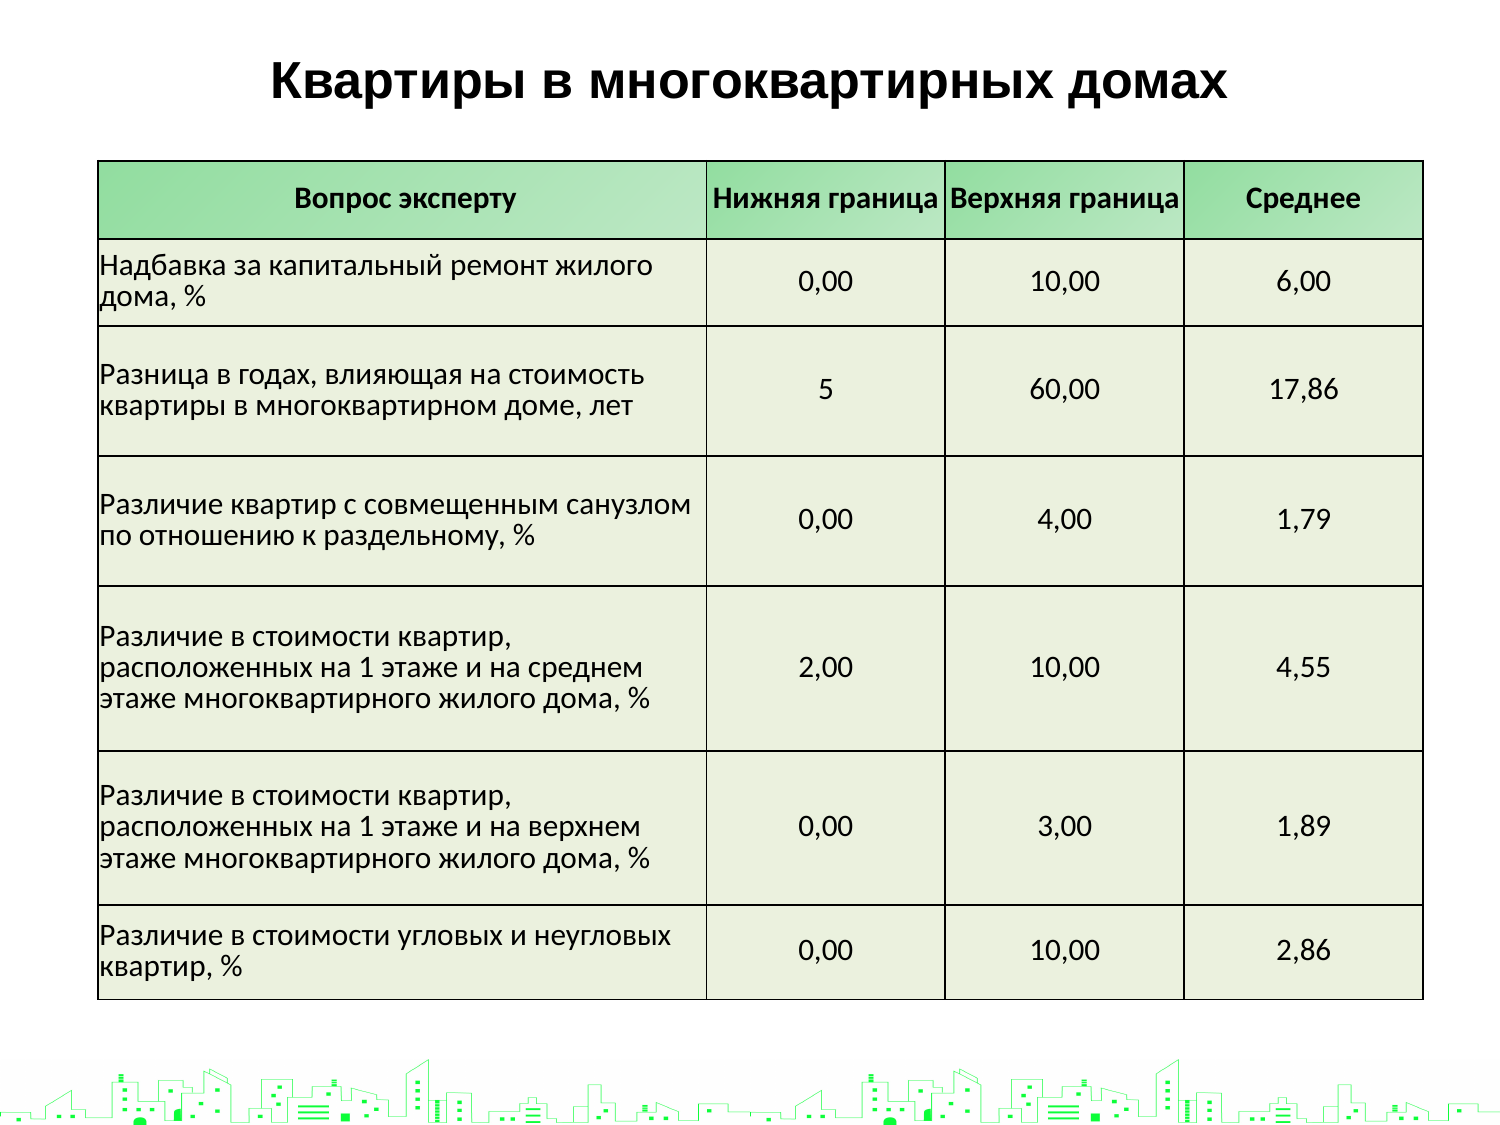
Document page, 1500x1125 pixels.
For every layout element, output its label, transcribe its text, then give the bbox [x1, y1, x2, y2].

table_header Среднее [1185, 162, 1422, 238]
table_cell Различие в стоимости квартир, расположенных на 1 этаже и на среднем этаже многоквартирного жилого дома, % [99, 587, 706, 750]
table_cell Надбавка за капитальный ремонт жилого дома, % [99, 240, 706, 325]
table_cell Различие квартир с совмещенным санузлом по отношению к раздельному, % [99, 457, 706, 585]
table_cell 5 [707, 327, 944, 455]
table_cell Различие в стоимости угловых и неугловых квартир, % [99, 906, 706, 999]
table_header Верхняя граница [946, 162, 1183, 238]
table_cell 17,86 [1185, 327, 1422, 455]
table_header Вопрос эксперту [99, 162, 706, 238]
text_box Квартиры в многоквартирных домах [256, 39, 1244, 117]
table_cell 1,89 [1185, 752, 1422, 904]
table_cell 2,86 [1185, 906, 1422, 999]
table_cell 1,79 [1185, 457, 1422, 585]
table_cell 0,00 [707, 457, 944, 585]
table_cell 4,55 [1185, 587, 1422, 750]
table_cell 4,00 [946, 457, 1183, 585]
table_cell Различие в стоимости квартир, расположенных на 1 этаже и на верхнем этаже многоквартирного жилого дома, % [99, 752, 706, 904]
table_cell 0,00 [707, 906, 944, 999]
table_cell 0,00 [707, 240, 944, 325]
table_cell 10,00 [946, 906, 1183, 999]
table_cell 3,00 [946, 752, 1183, 904]
table_cell 0,00 [707, 752, 944, 904]
table_cell 2,00 [707, 587, 944, 750]
table_cell 10,00 [946, 240, 1183, 325]
table_cell 60,00 [946, 327, 1183, 455]
table_cell 6,00 [1185, 240, 1422, 325]
table_header Нижняя граница [707, 162, 944, 238]
table_cell Разница в годах, влияющая на стоимость квартиры в многоквартирном доме, лет [99, 327, 706, 455]
table_cell 10,00 [946, 587, 1183, 750]
picture [0, 1059, 1500, 1125]
